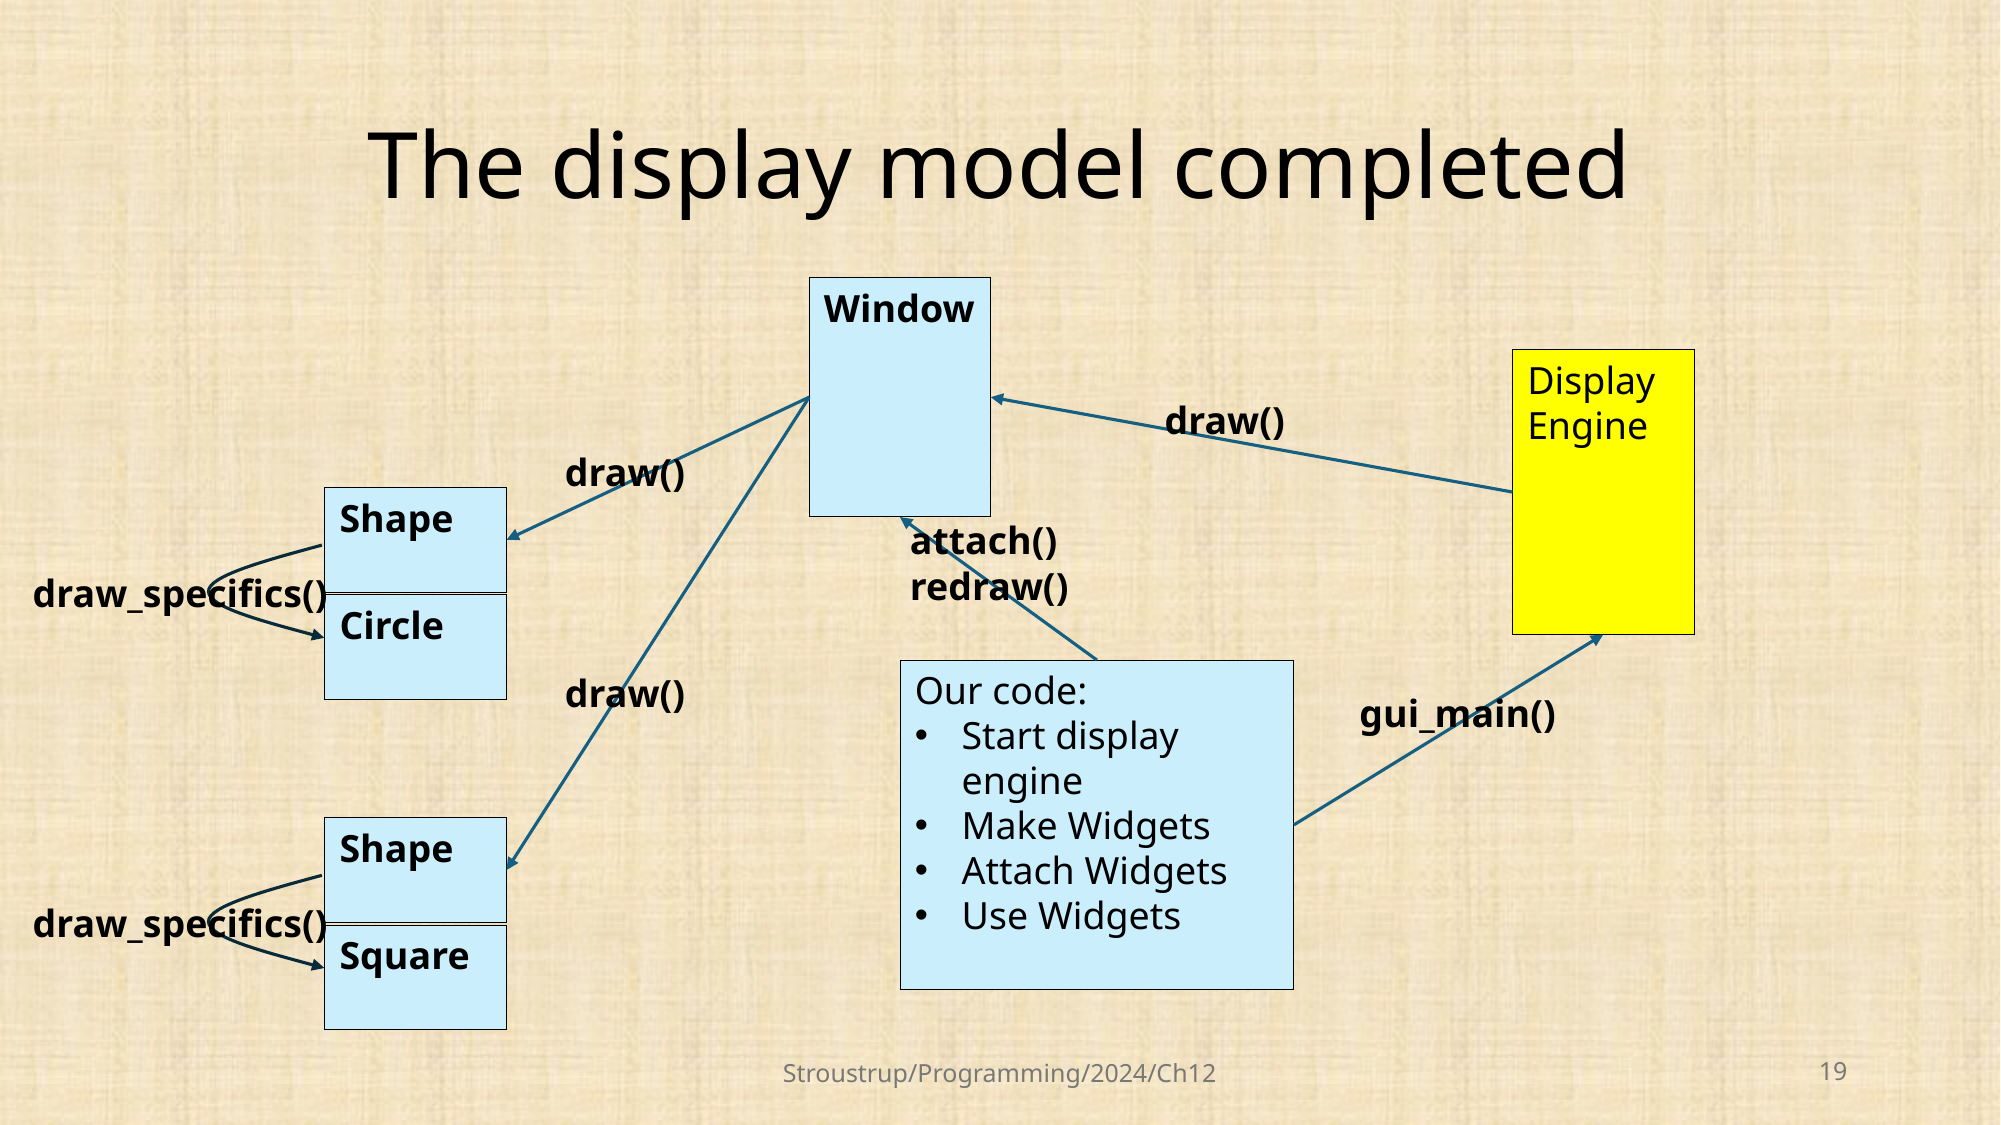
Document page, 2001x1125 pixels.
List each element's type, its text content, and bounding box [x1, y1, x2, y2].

text_box Display Engine [1512, 349, 1695, 635]
picture [0, 0, 2001, 1125]
text_box [264, 953, 325, 971]
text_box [899, 473, 1098, 661]
text_box [257, 873, 323, 892]
text_box Shape [324, 487, 506, 593]
text_box attach() redraw() [895, 510, 899, 615]
text_box [264, 623, 325, 641]
text_box Square [324, 925, 507, 1030]
text_box Our code: Start display engine Make Widgets Attach Widgets Use Widgets [900, 660, 1294, 990]
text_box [506, 375, 810, 872]
text_box draw_specifics() [18, 892, 343, 953]
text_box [1293, 636, 1604, 805]
title The display model completed [137, 59, 1863, 278]
slide_number 19 [1412, 1042, 1863, 1103]
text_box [990, 375, 1513, 495]
text_box [257, 543, 323, 562]
text_box draw_specifics() [18, 562, 343, 623]
text_box Window [809, 277, 991, 517]
text_box Shape [324, 817, 507, 923]
footer Stroustrup/Programming/2024/Ch12 [662, 1042, 1338, 1103]
text_box Circle [324, 594, 506, 700]
